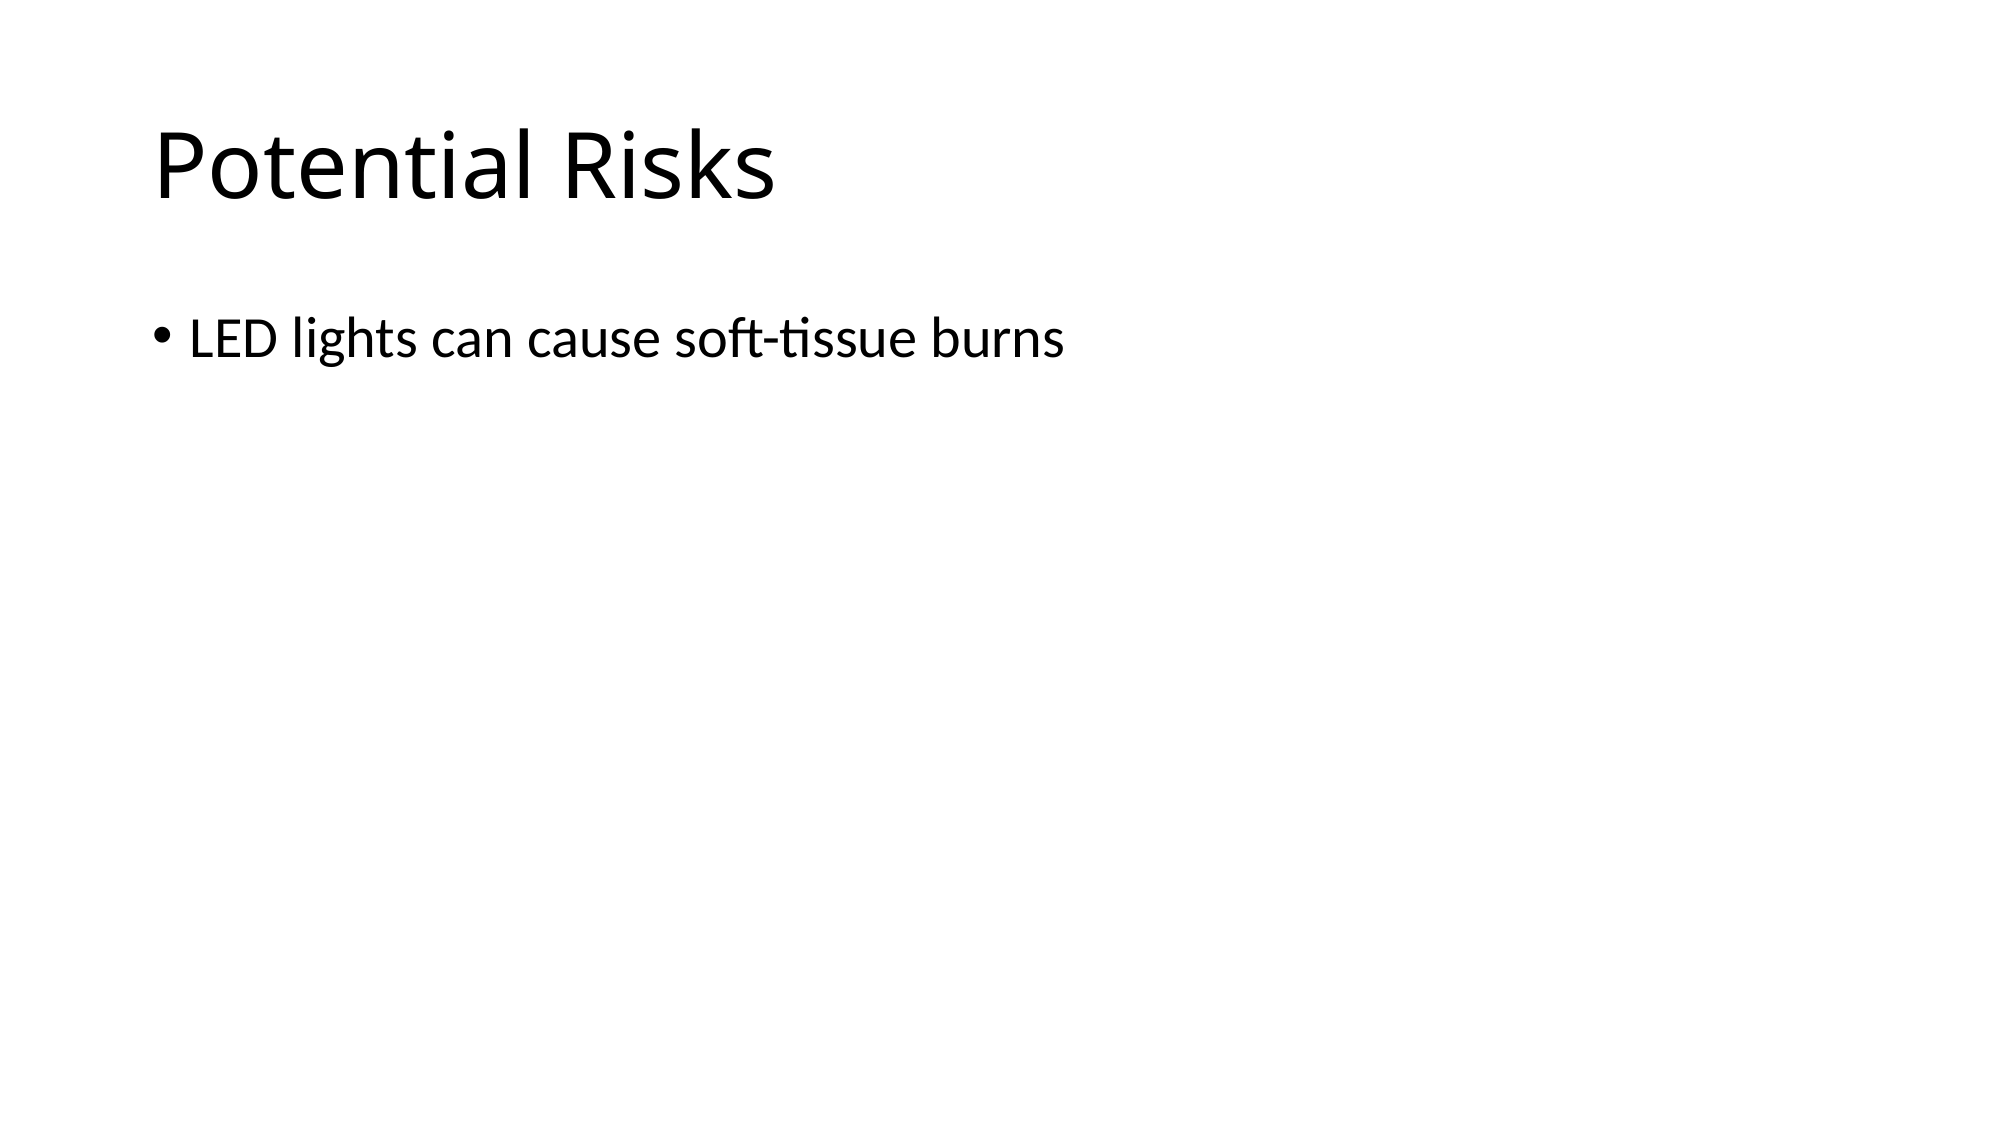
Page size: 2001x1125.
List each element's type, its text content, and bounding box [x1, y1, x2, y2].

list LED lights can cause soft-tissue burns [137, 299, 1863, 1014]
title Potential Risks [137, 59, 1863, 278]
